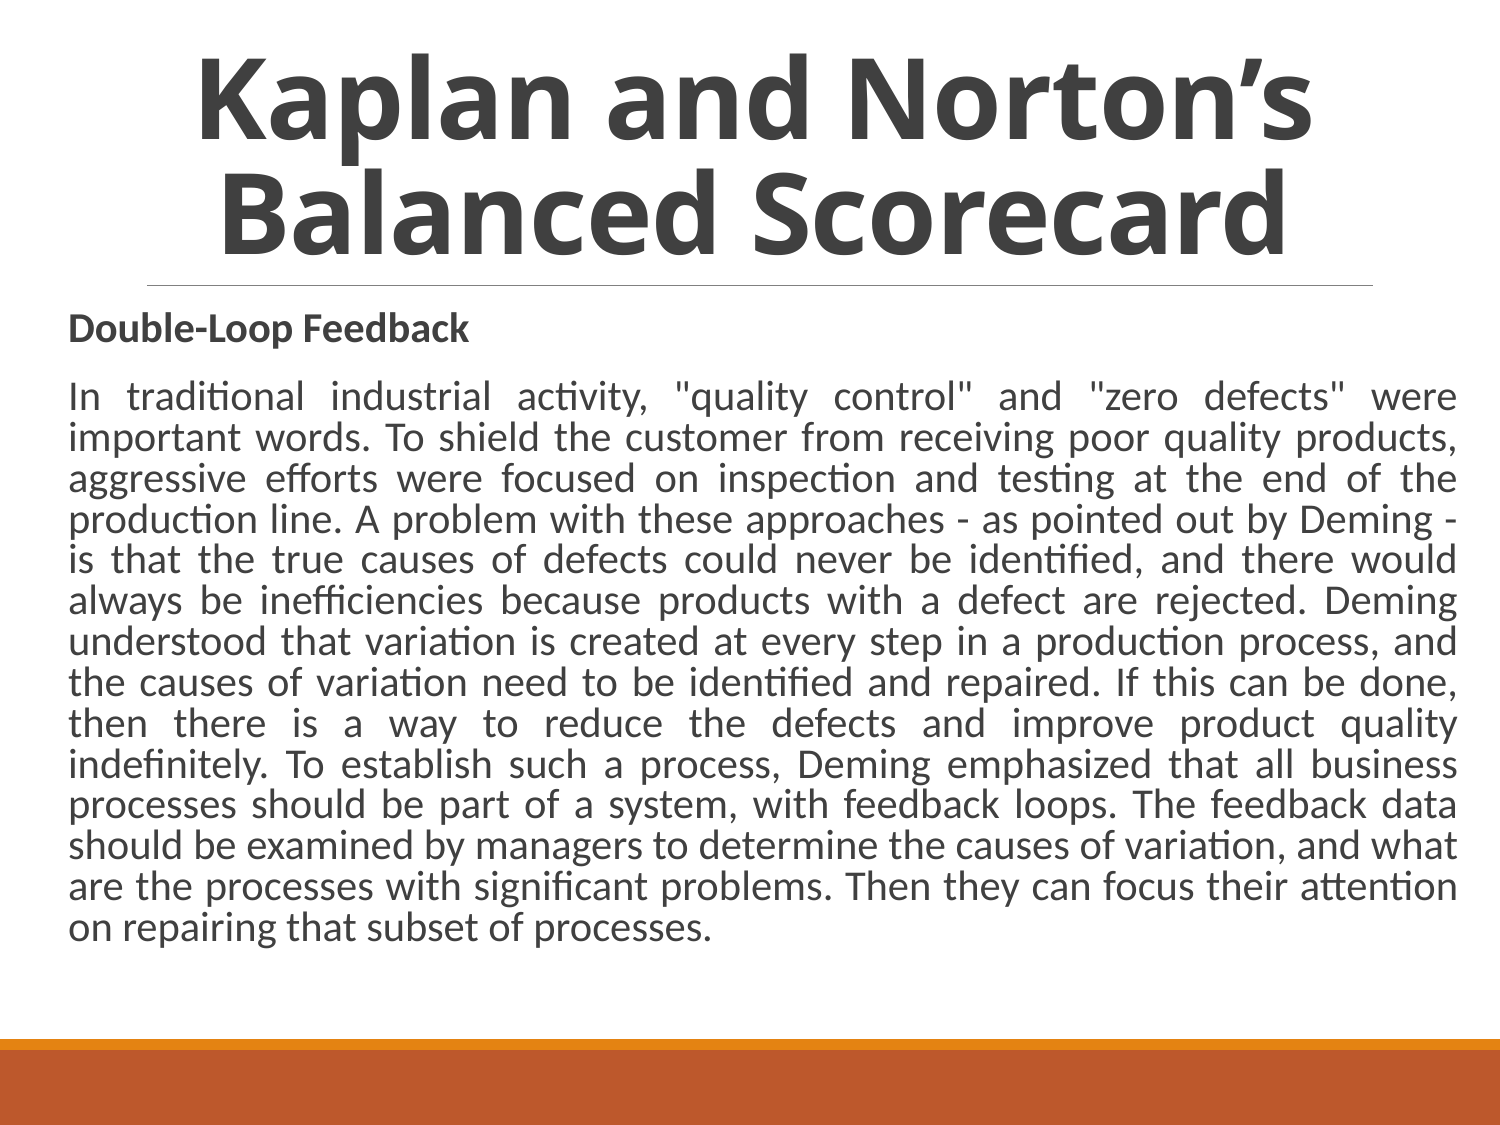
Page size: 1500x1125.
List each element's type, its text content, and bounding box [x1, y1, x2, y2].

list Double-Loop Feedback In traditional industrial activity, "quality control" and "zero defects" were important words. To shield the customer from receiving poor quality products, aggressive efforts were focused on inspection and testing at the end of the production line. A problem with these approaches - as pointed out by Deming - is that the true causes of defects could never be identified, and there would always be inefficiencies because products with a defect are rejected. Deming understood that variation is created at every step in a production process, and the causes of variation need to be identified and repaired. If this can be done, then there is a way to reduce the defects and improve product quality indefinitely. To establish such a process, Deming emphasized that all business processes should be part of a system, with feedback loops. The feedback data should be examined by managers to determine the causes of variation, and what are the processes with significant problems. Then they can focus their attention on repairing that subset of processes. [53, 302, 1459, 963]
title Kaplan and Norton’s Balanced Scorecard [135, 47, 1373, 285]
